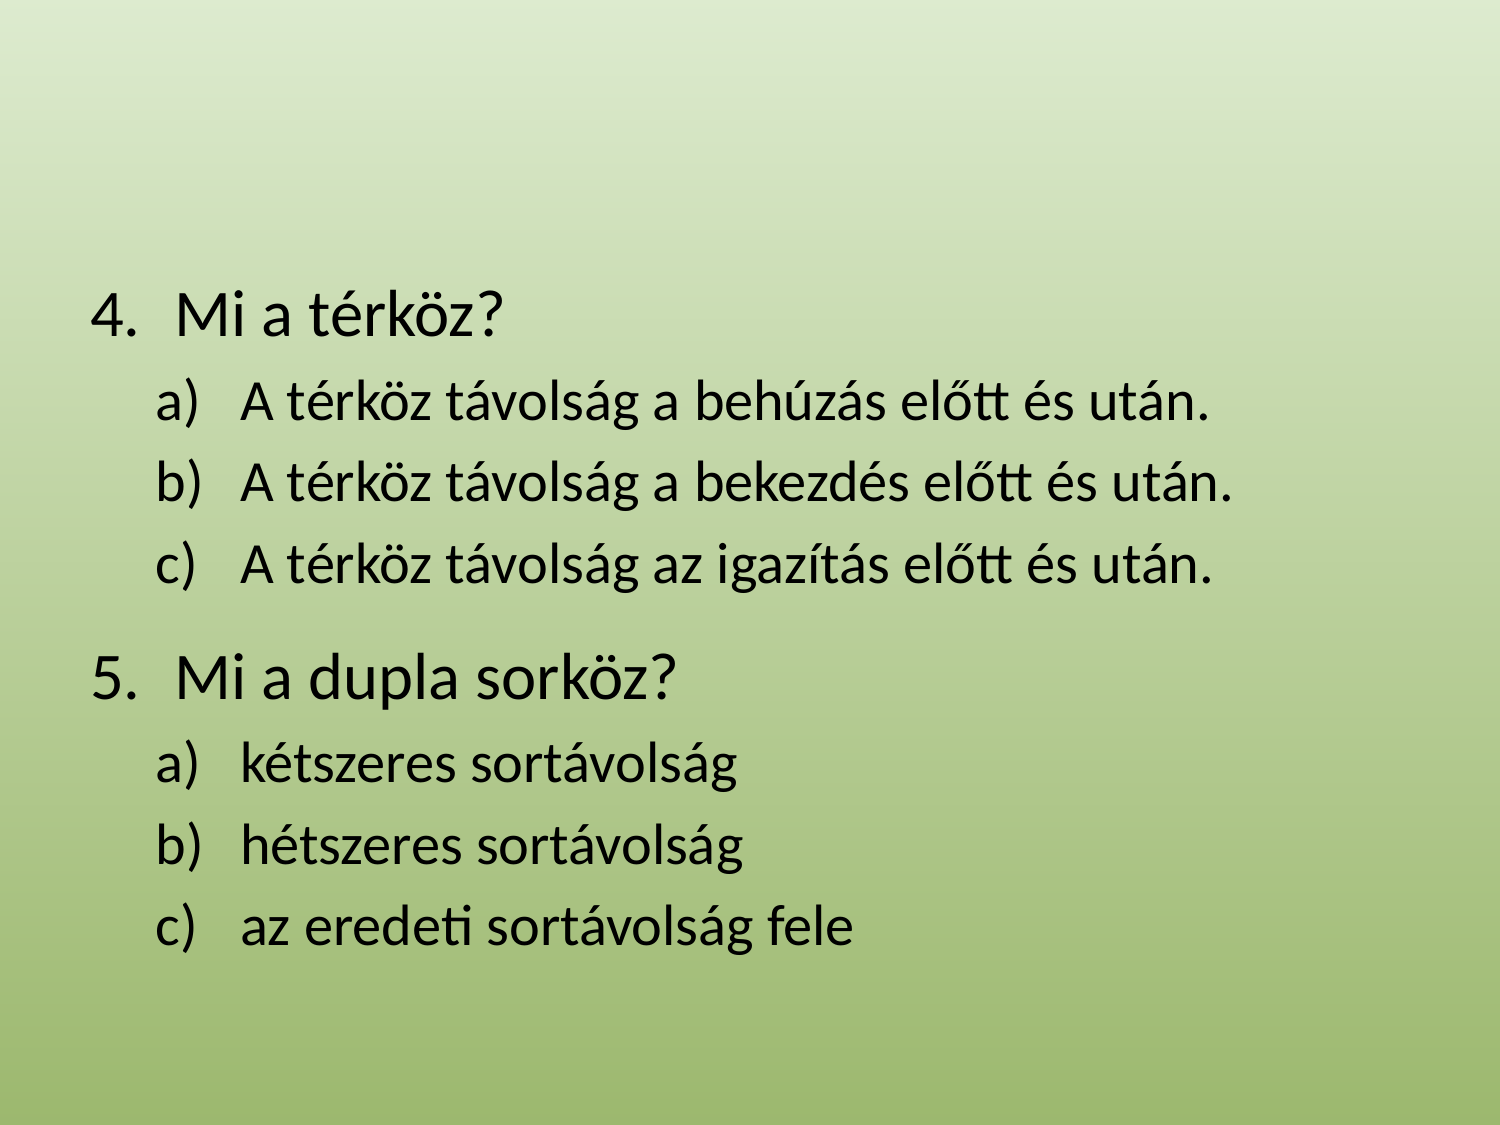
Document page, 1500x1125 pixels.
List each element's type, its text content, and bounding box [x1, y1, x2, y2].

list Mi a térköz? A térköz távolság a behúzás előtt és után. A térköz távolság a bekezdés előtt és után. A térköz távolság az igazítás előtt és után. Mi a dupla sorköz? kétszeres sortávolság hétszeres sortávolság az eredeti sortávolság fele [75, 262, 1425, 1005]
